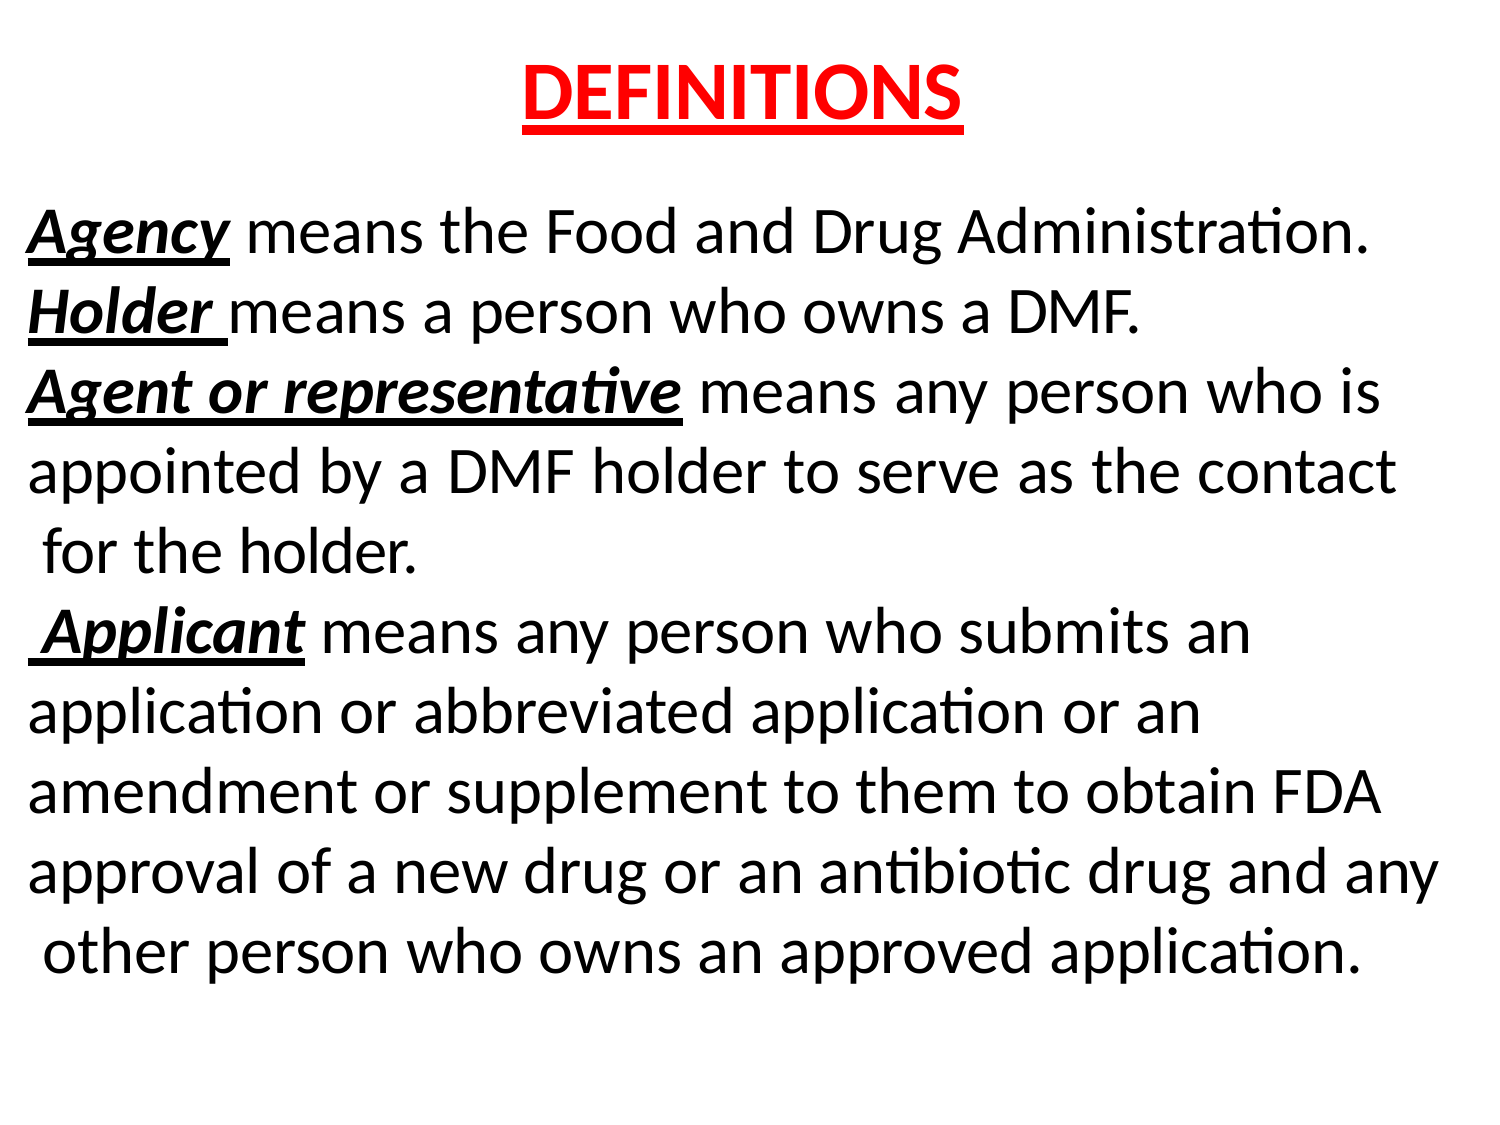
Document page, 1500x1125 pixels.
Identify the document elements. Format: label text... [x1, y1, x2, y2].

title DEFINITIONS [519, 33, 968, 184]
text_box Agency means the Food and Drug Administration. Holder means a person who owns a DMF. Agent or representative means any person who is appointed by a DMF holder to serve as the contact for the holder. Applicant means any person who submits an application or abbreviated application or an amendment or supplement to them to obtain FDA approval of a new drug or an antibiotic drug and any other person who owns an approved application. [25, 184, 1449, 987]
